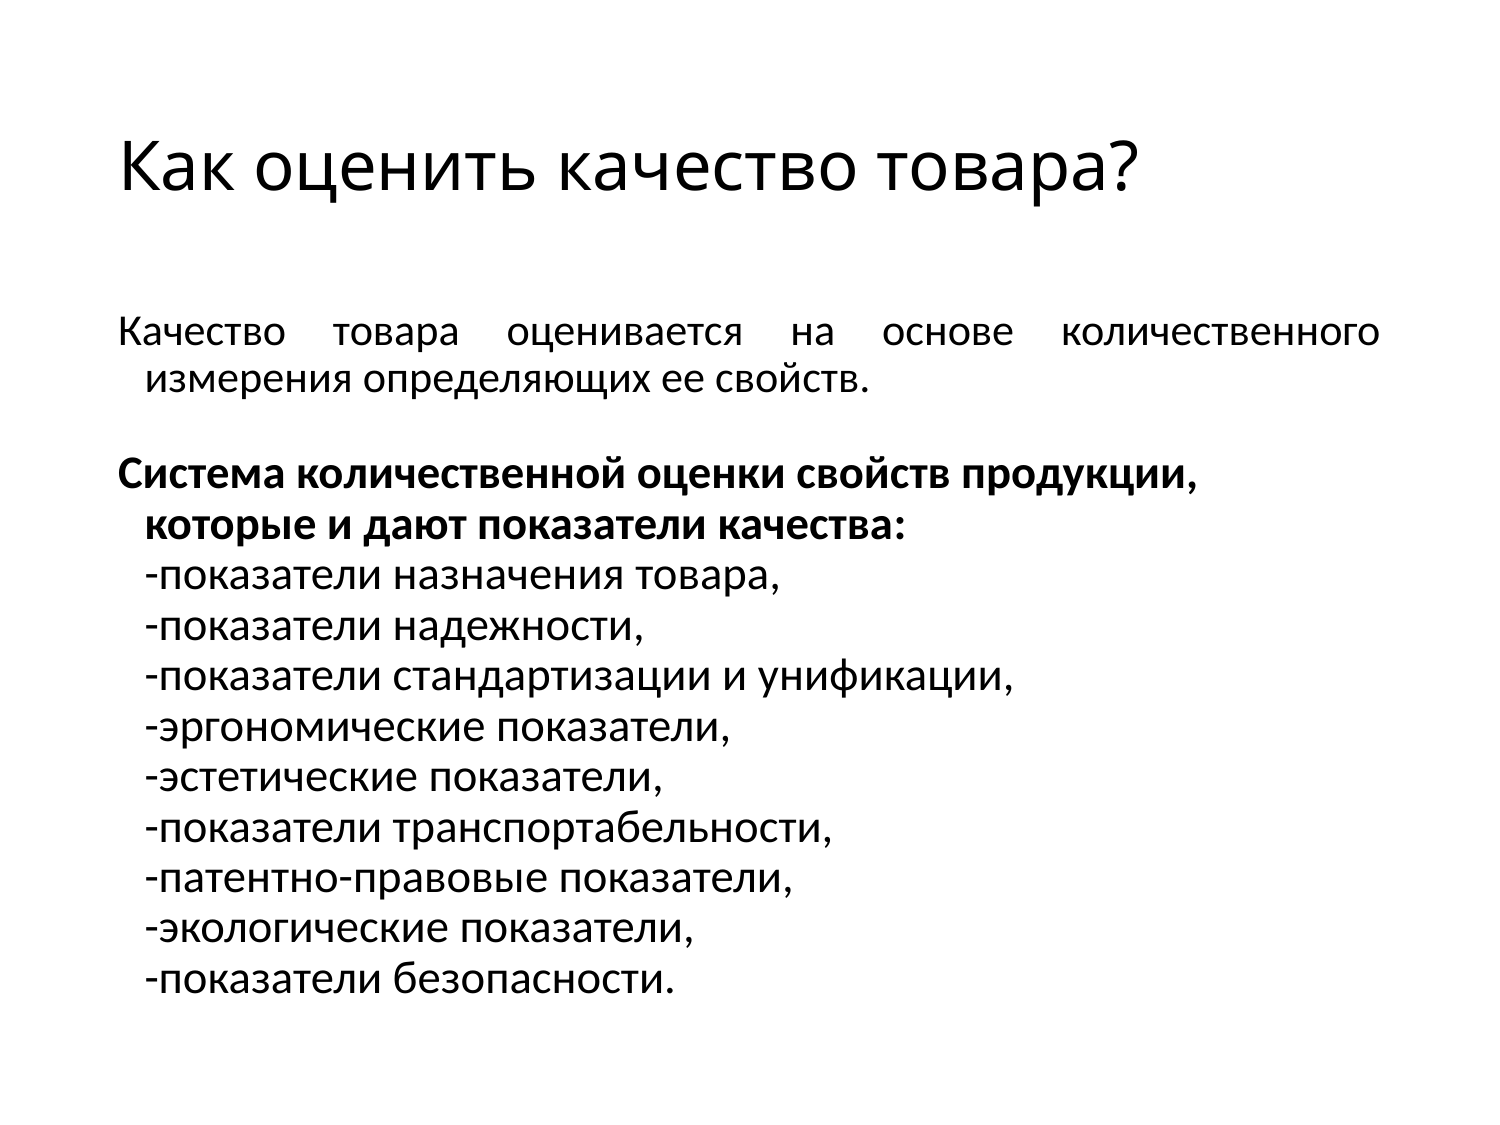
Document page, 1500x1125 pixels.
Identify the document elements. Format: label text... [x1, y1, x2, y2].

list Качество товара оценивается на основе количественного измерения определяющих ее свойств. Система количественной оценки свойств продукции, которые и дают показатели качества: -показатели назначения товара, -показатели надежности, -показатели стандартизации и унификации, -эргономические показатели, -эстетические показатели, -показатели транспортабельности, -патентно-правовые показатели, -экологические показатели, -показатели безопасности. [103, 299, 1397, 1014]
title Как оценить качество товара? [103, 59, 1397, 278]
